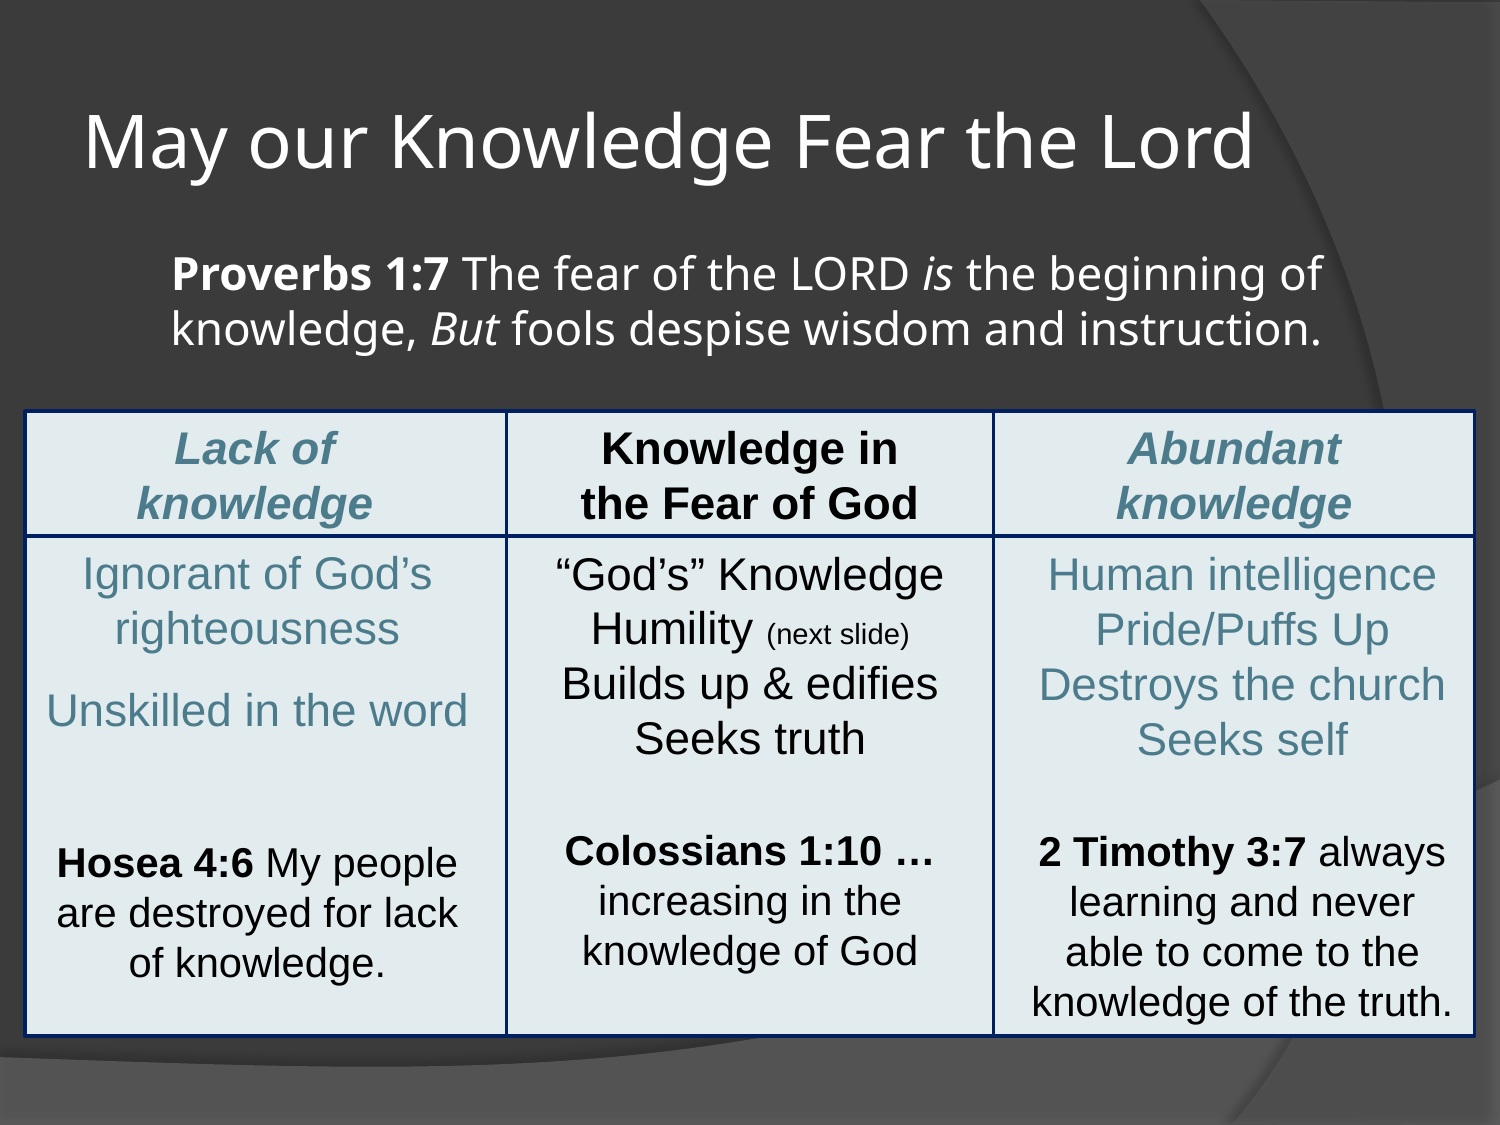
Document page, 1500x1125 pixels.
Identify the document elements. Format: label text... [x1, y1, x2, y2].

text_box Human intelligence Pride/Puffs Up Destroys the church Seeks self 2 Timothy 3:7 always learning and never able to come to the knowledge of the truth. [1009, 548, 1475, 1033]
title May our Knowledge Fear the Lord [75, 45, 1300, 233]
text_box “God’s” Knowledge Humility (next slide) Builds up & edifies Seeks truth Colossians 1:10 …increasing in the knowledge of God [517, 548, 983, 982]
text_box [23, 548, 497, 1038]
text_box [23, 409, 497, 527]
text_box [516, 409, 985, 527]
text_box Ignorant of God’s righteousness Unskilled in the word Hosea 4:6 My people are destroyed for lack of knowledge. [24, 548, 490, 994]
list Proverbs 1:7 The fear of the Lord is the beginning of knowledge, But fools despise wisdom and instruction. [75, 237, 1413, 363]
text_box Lack of knowledge [49, 410, 460, 527]
text_box [516, 548, 985, 1038]
text_box [1004, 548, 1476, 1038]
text_box Abundant knowledge [1004, 410, 1475, 527]
text_box Knowledge in the Fear of God [556, 410, 944, 527]
